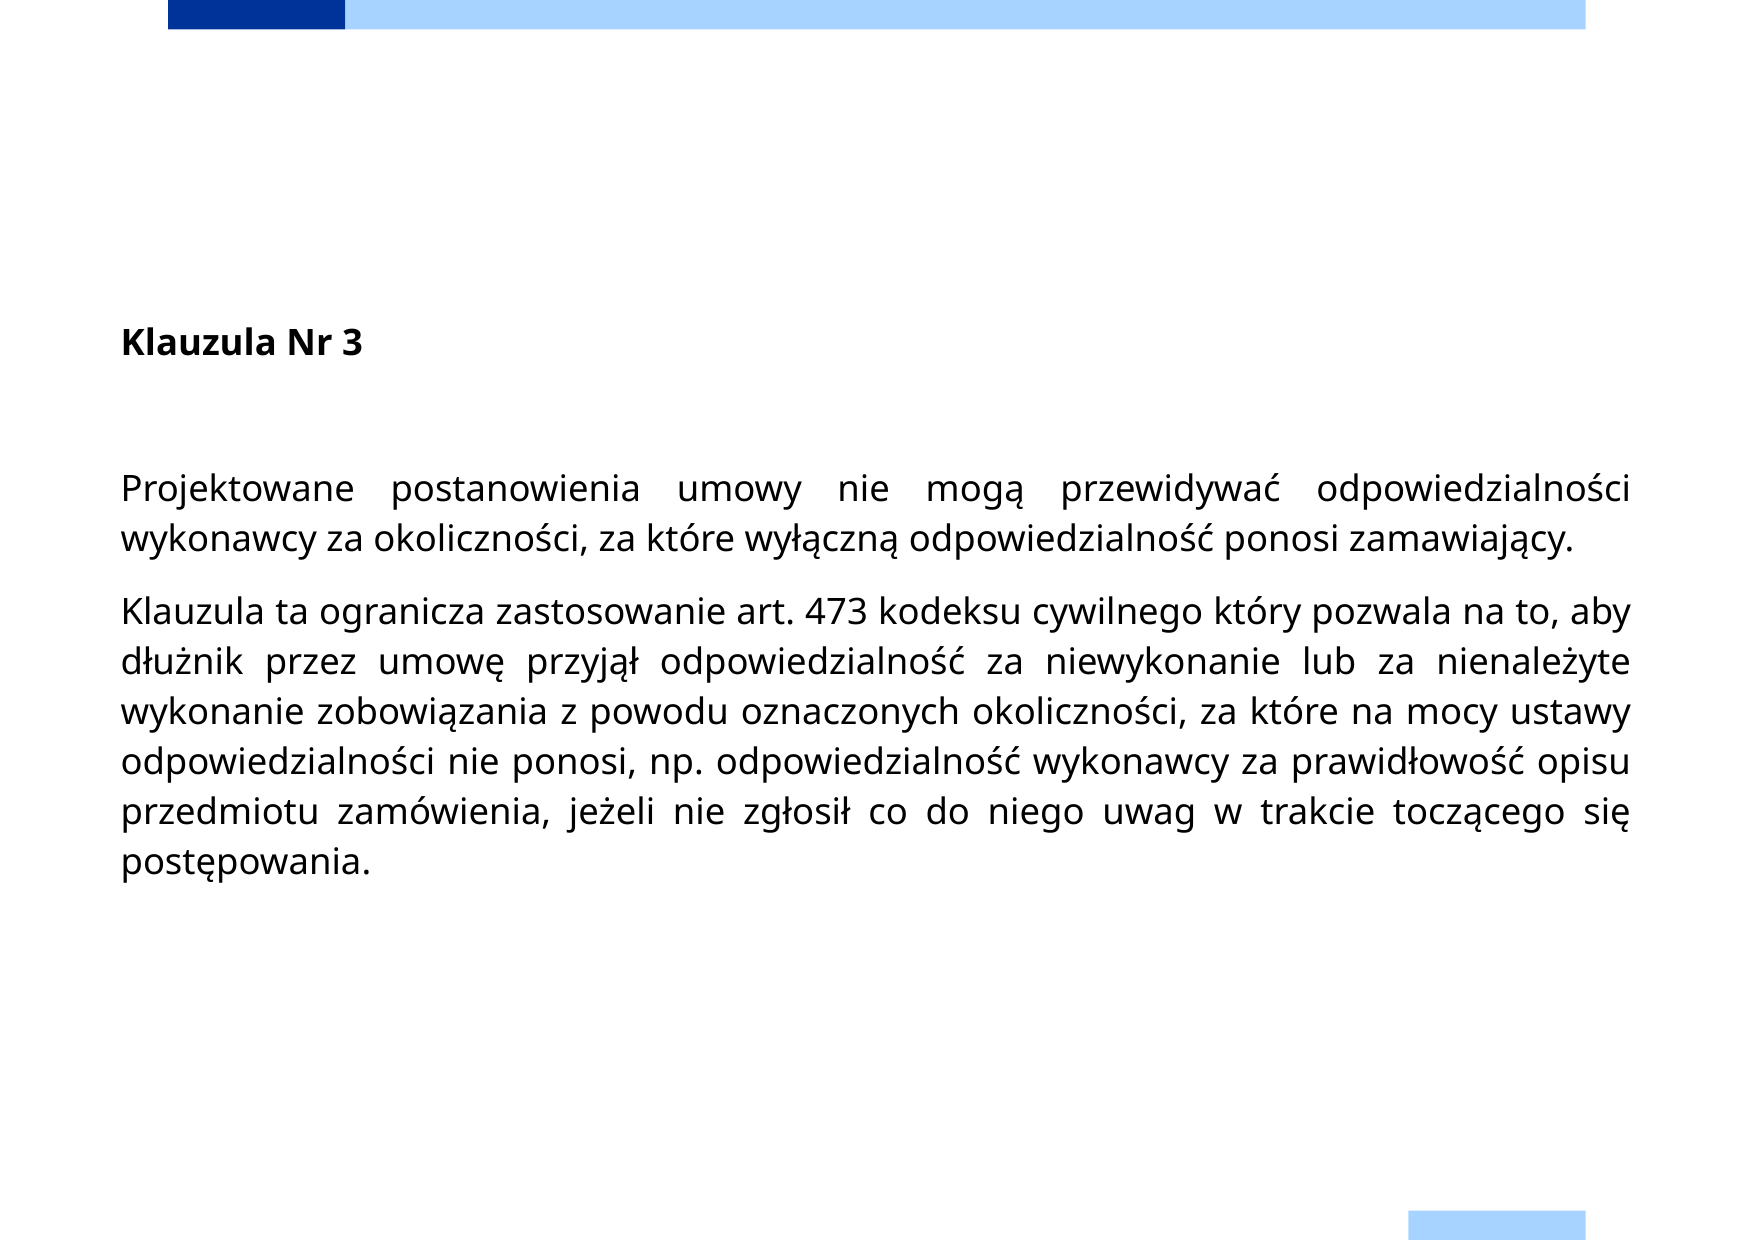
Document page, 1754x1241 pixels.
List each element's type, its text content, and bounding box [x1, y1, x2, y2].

list Klauzula Nr 3 Projektowane postanowienia umowy nie mogą przewidywać odpowiedzialności wykonawcy za okoliczności, za które wyłączną odpowiedzialność ponosi zamawiający. Klauzula ta ogranicza zastosowanie art. 473 kodeksu cywilnego który pozwala na to, aby dłużnik przez umowę przyjął odpowiedzialność za niewykonanie lub za nienależyte wykonanie zobowiązania z powodu oznaczonych okoliczności, za które na mocy ustawy odpowiedzialności nie ponosi, np. odpowiedzialność wykonawcy za prawidłowość opisu przedmiotu zamówienia, jeżeli nie zgłosił co do niego uwag w trakcie toczącego się postępowania. [120, 312, 1634, 823]
